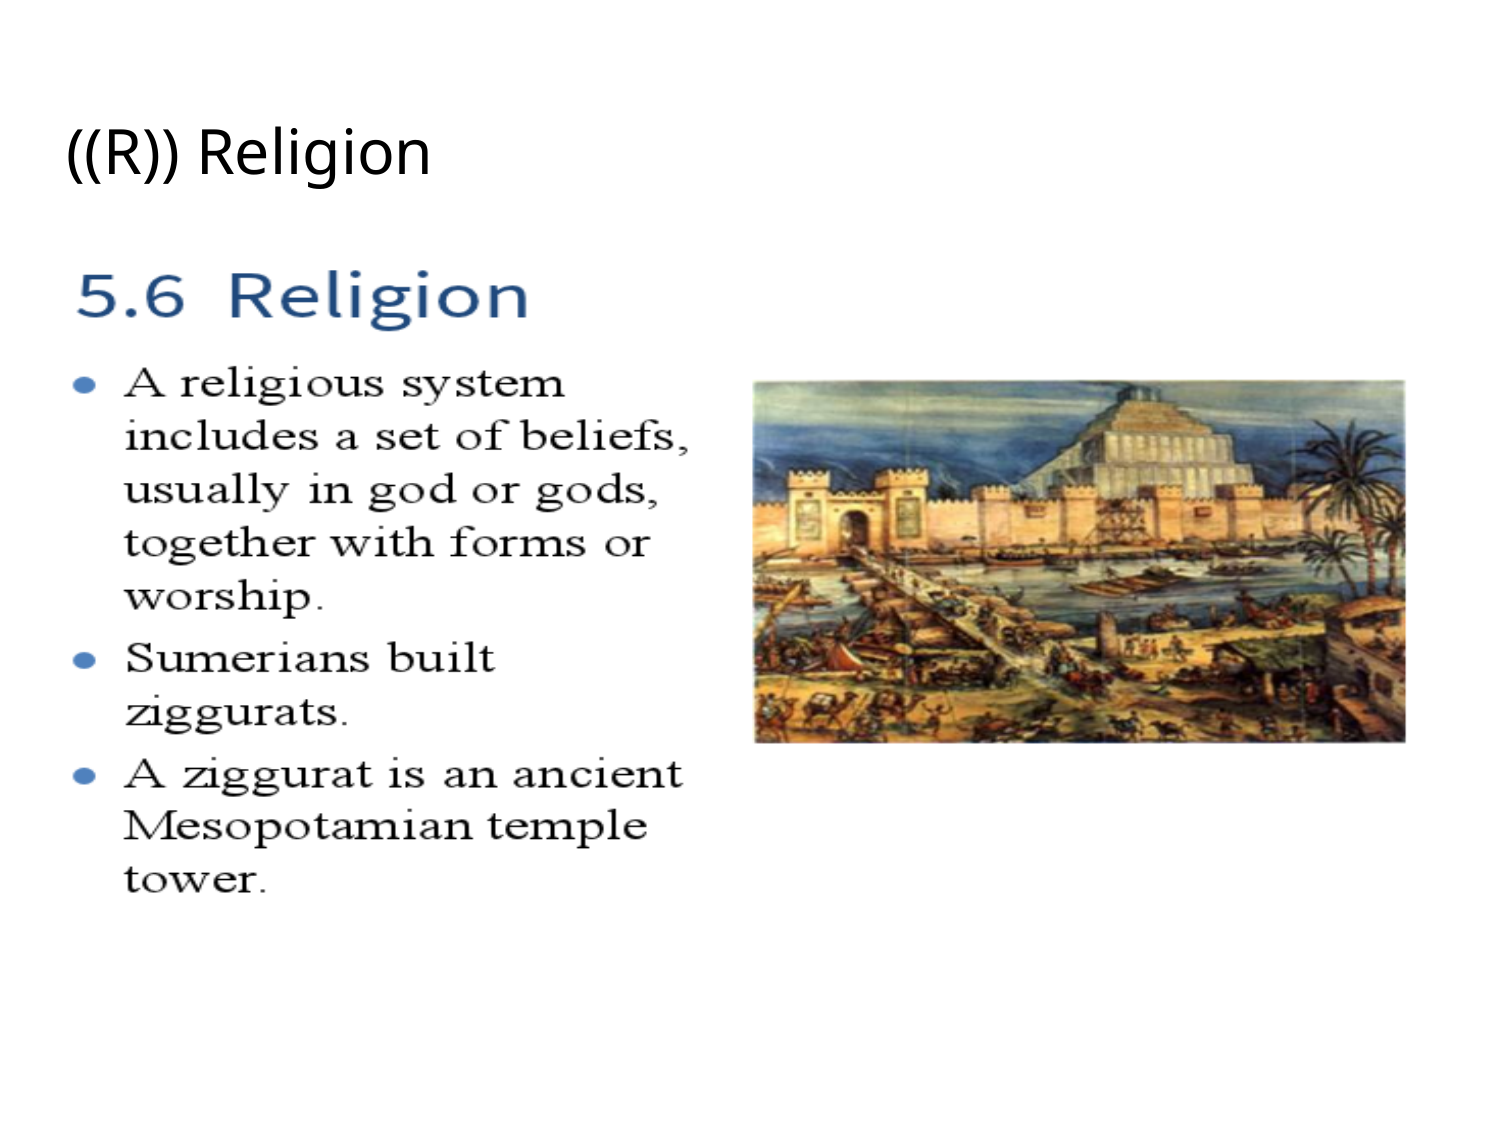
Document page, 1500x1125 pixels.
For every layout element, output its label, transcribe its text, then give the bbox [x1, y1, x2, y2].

picture [50, 269, 1450, 985]
title ((R)) Religion [51, 97, 1449, 223]
